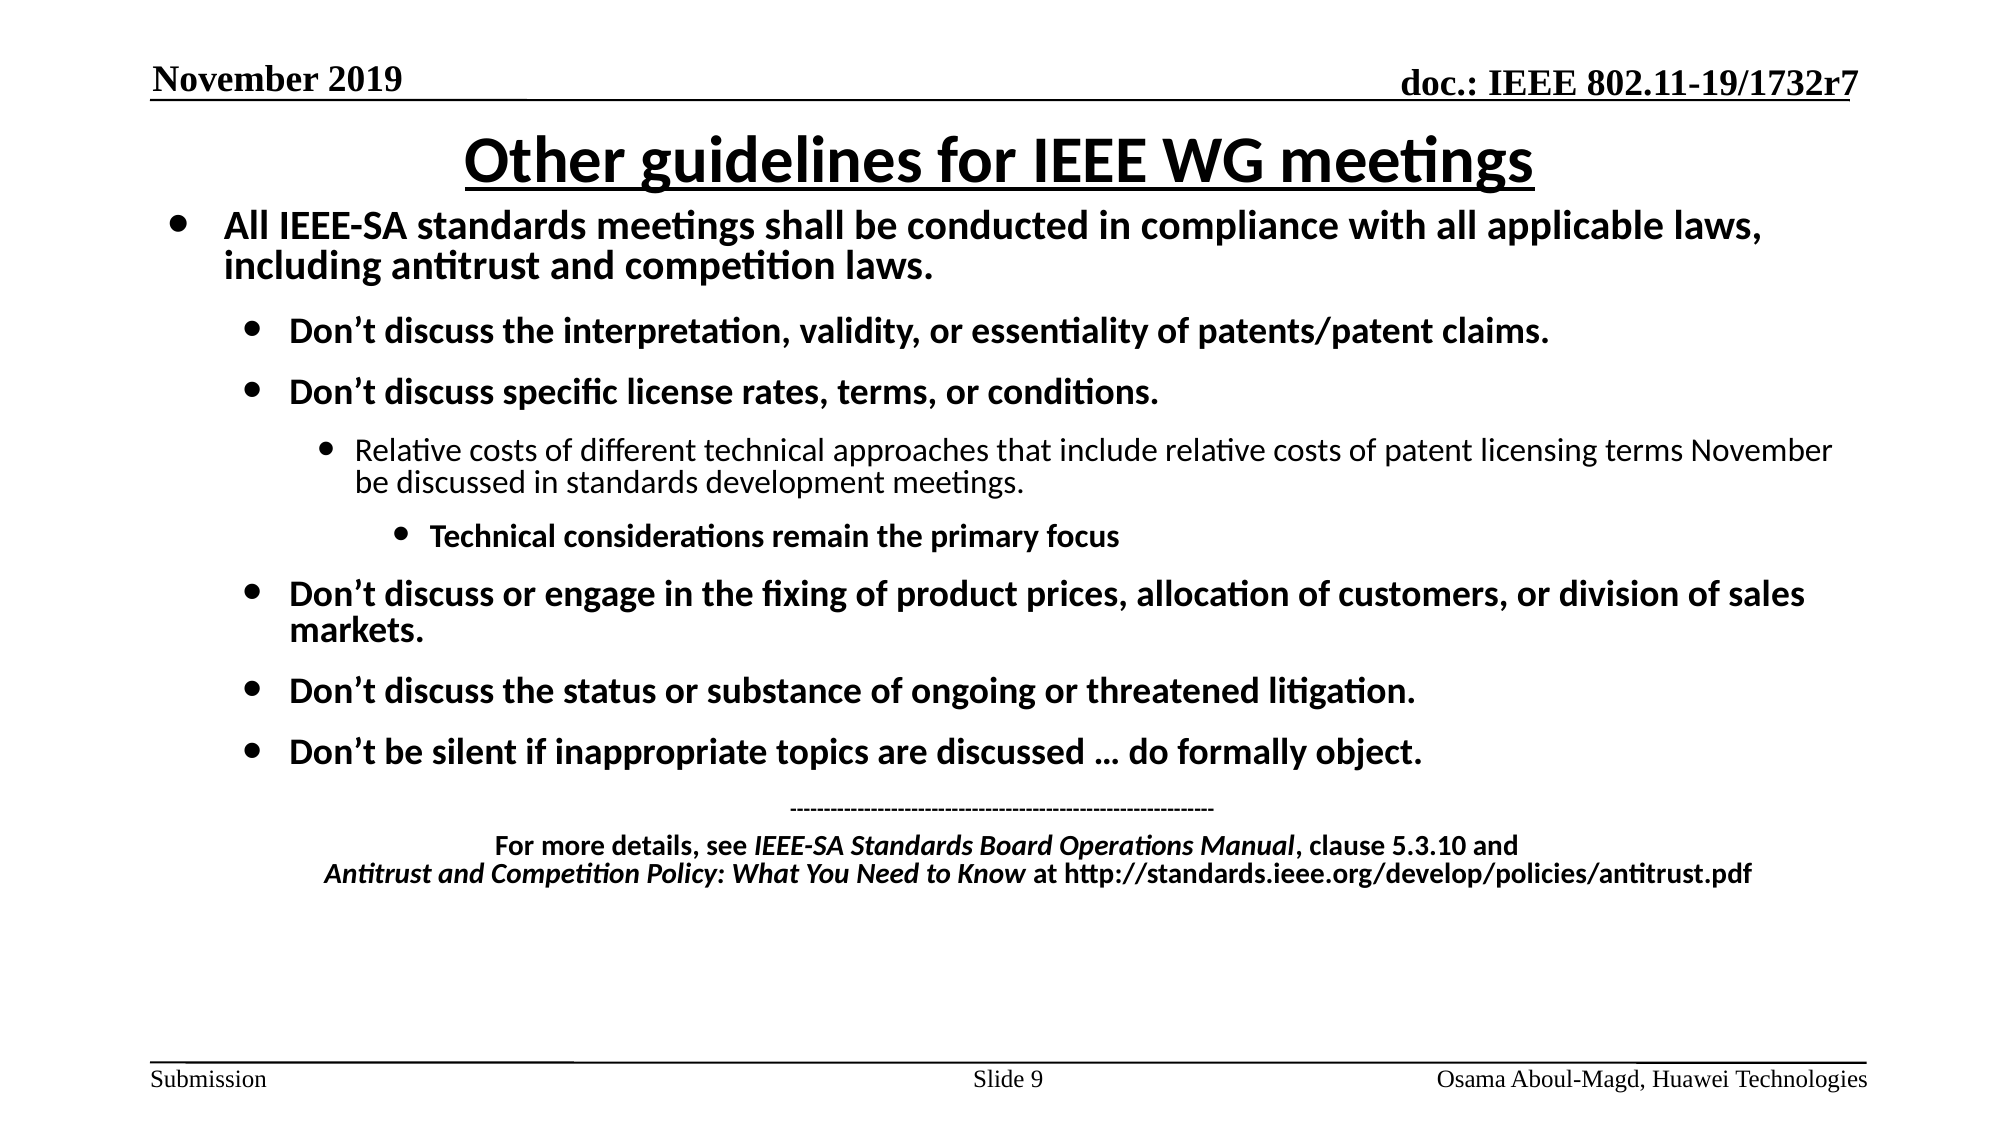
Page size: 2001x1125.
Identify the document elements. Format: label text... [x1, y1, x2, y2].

slide_number Slide 9 [950, 1061, 1067, 1123]
title Other guidelines for IEEE WG meetings [362, 112, 1638, 199]
list All IEEE-SA standards meetings shall be conducted in compliance with all applicable laws, including antitrust and competition laws. Don’t discuss the interpretation, validity, or essentiality of patents/patent claims. Don’t discuss specific license rates, terms, or conditions. Relative costs of different technical approaches that include relative costs of patent licensing terms November be discussed in standards development meetings. Technical considerations remain the primary focus Don’t discuss or engage in the fixing of product prices, allocation of customers, or division of sales markets. Don’t discuss the status or substance of ongoing or threatened litigation. Don’t be silent if inappropriate topics are discussed … do formally object. --------------------------------------------------------------- For more details, see IEEE-SA Standards Board Operations Manual, clause 5.3.10 and Antitrust and Competition Policy: What You Need to Know at http://standards.ieee.org/develop/policies/antitrust.pdf [152, 199, 1869, 875]
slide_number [152, 54, 563, 100]
footer Osama Aboul-Magd, Huawei Technologies [1171, 1061, 1869, 1093]
